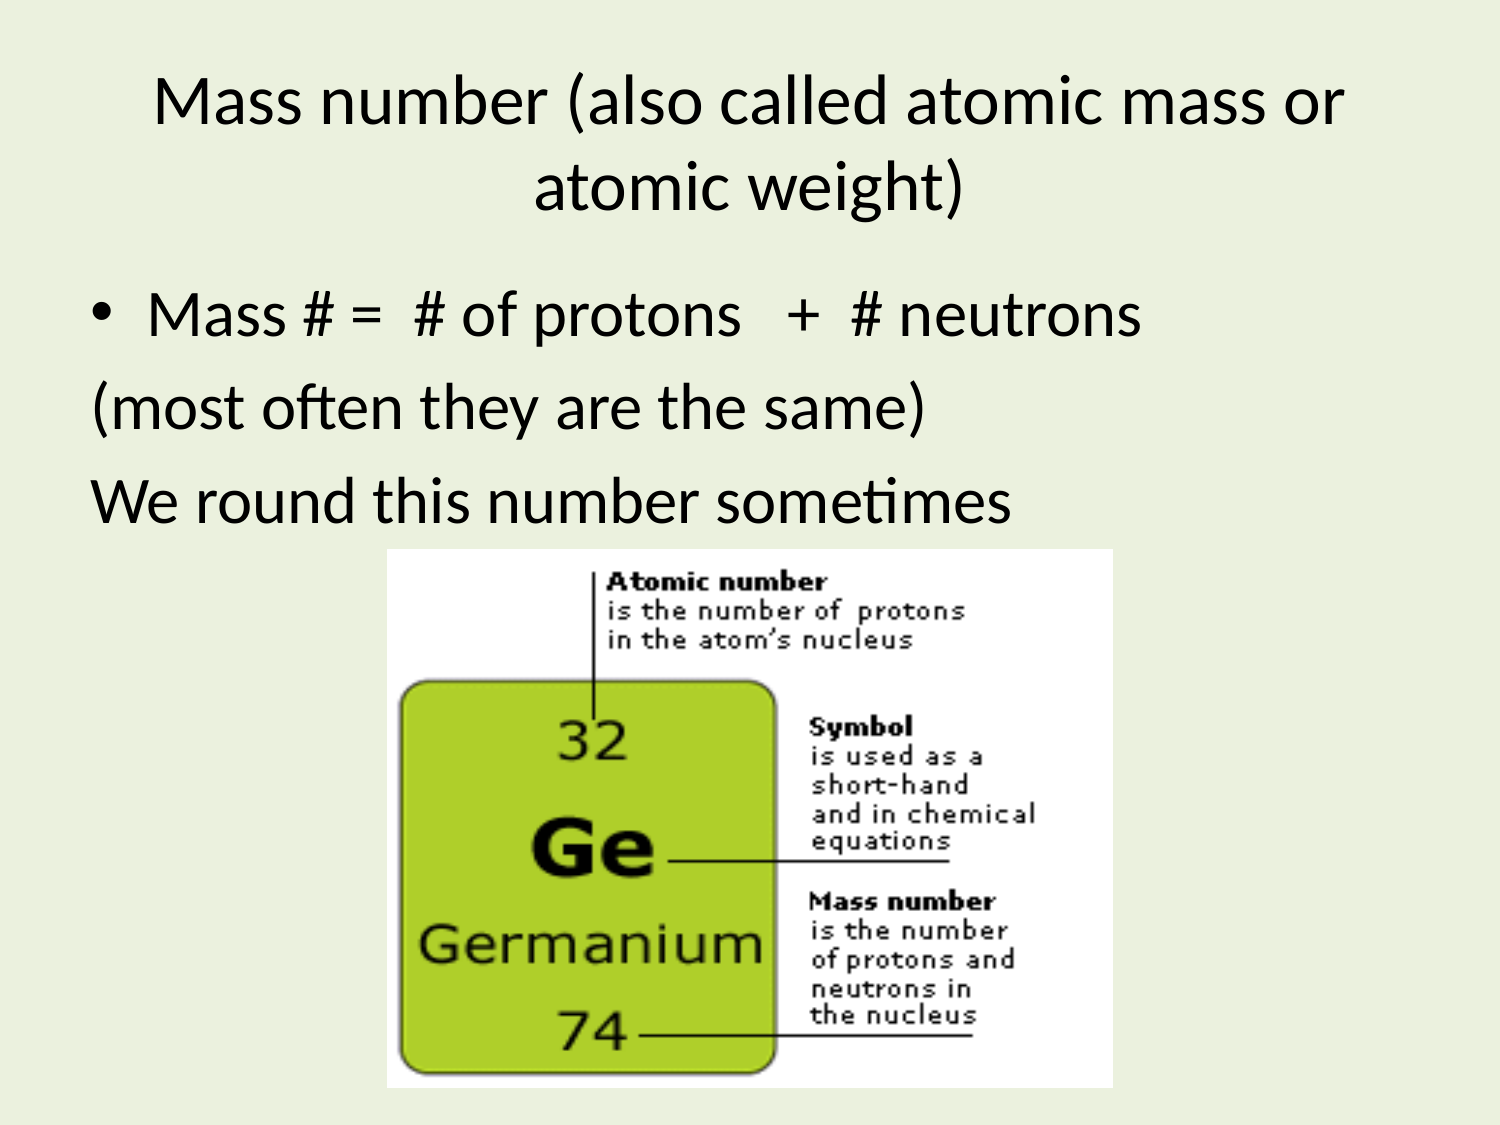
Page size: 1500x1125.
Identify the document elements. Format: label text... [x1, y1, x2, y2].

picture [387, 549, 1113, 1088]
list Mass # = # of protons + # neutrons (most often they are the same) We round this number sometimes [75, 262, 1425, 1005]
title Mass number (also called atomic mass or atomic weight) [75, 45, 1425, 233]
